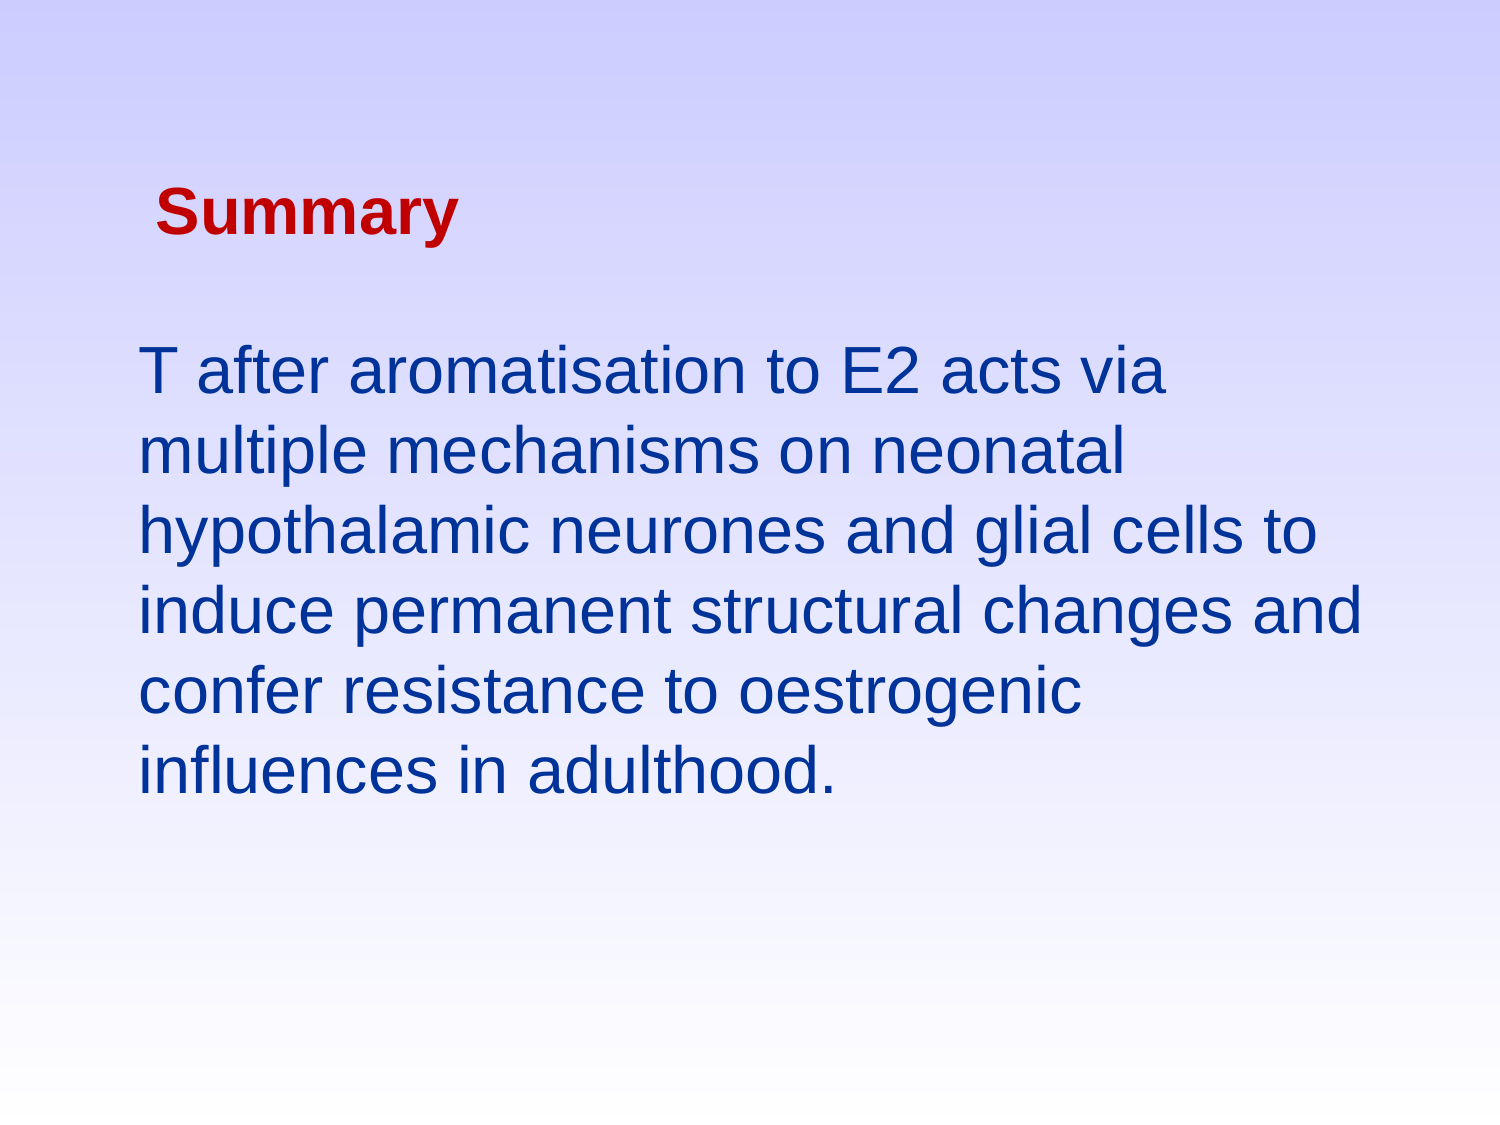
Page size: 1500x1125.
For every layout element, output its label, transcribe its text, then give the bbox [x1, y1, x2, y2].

title Summary T after aromatisation to E2 acts via multiple mechanisms on neonatal hypothalamic neurones and glial cells to induce permanent structural changes and confer resistance to oestrogenic influences in adulthood. [123, 172, 1412, 802]
